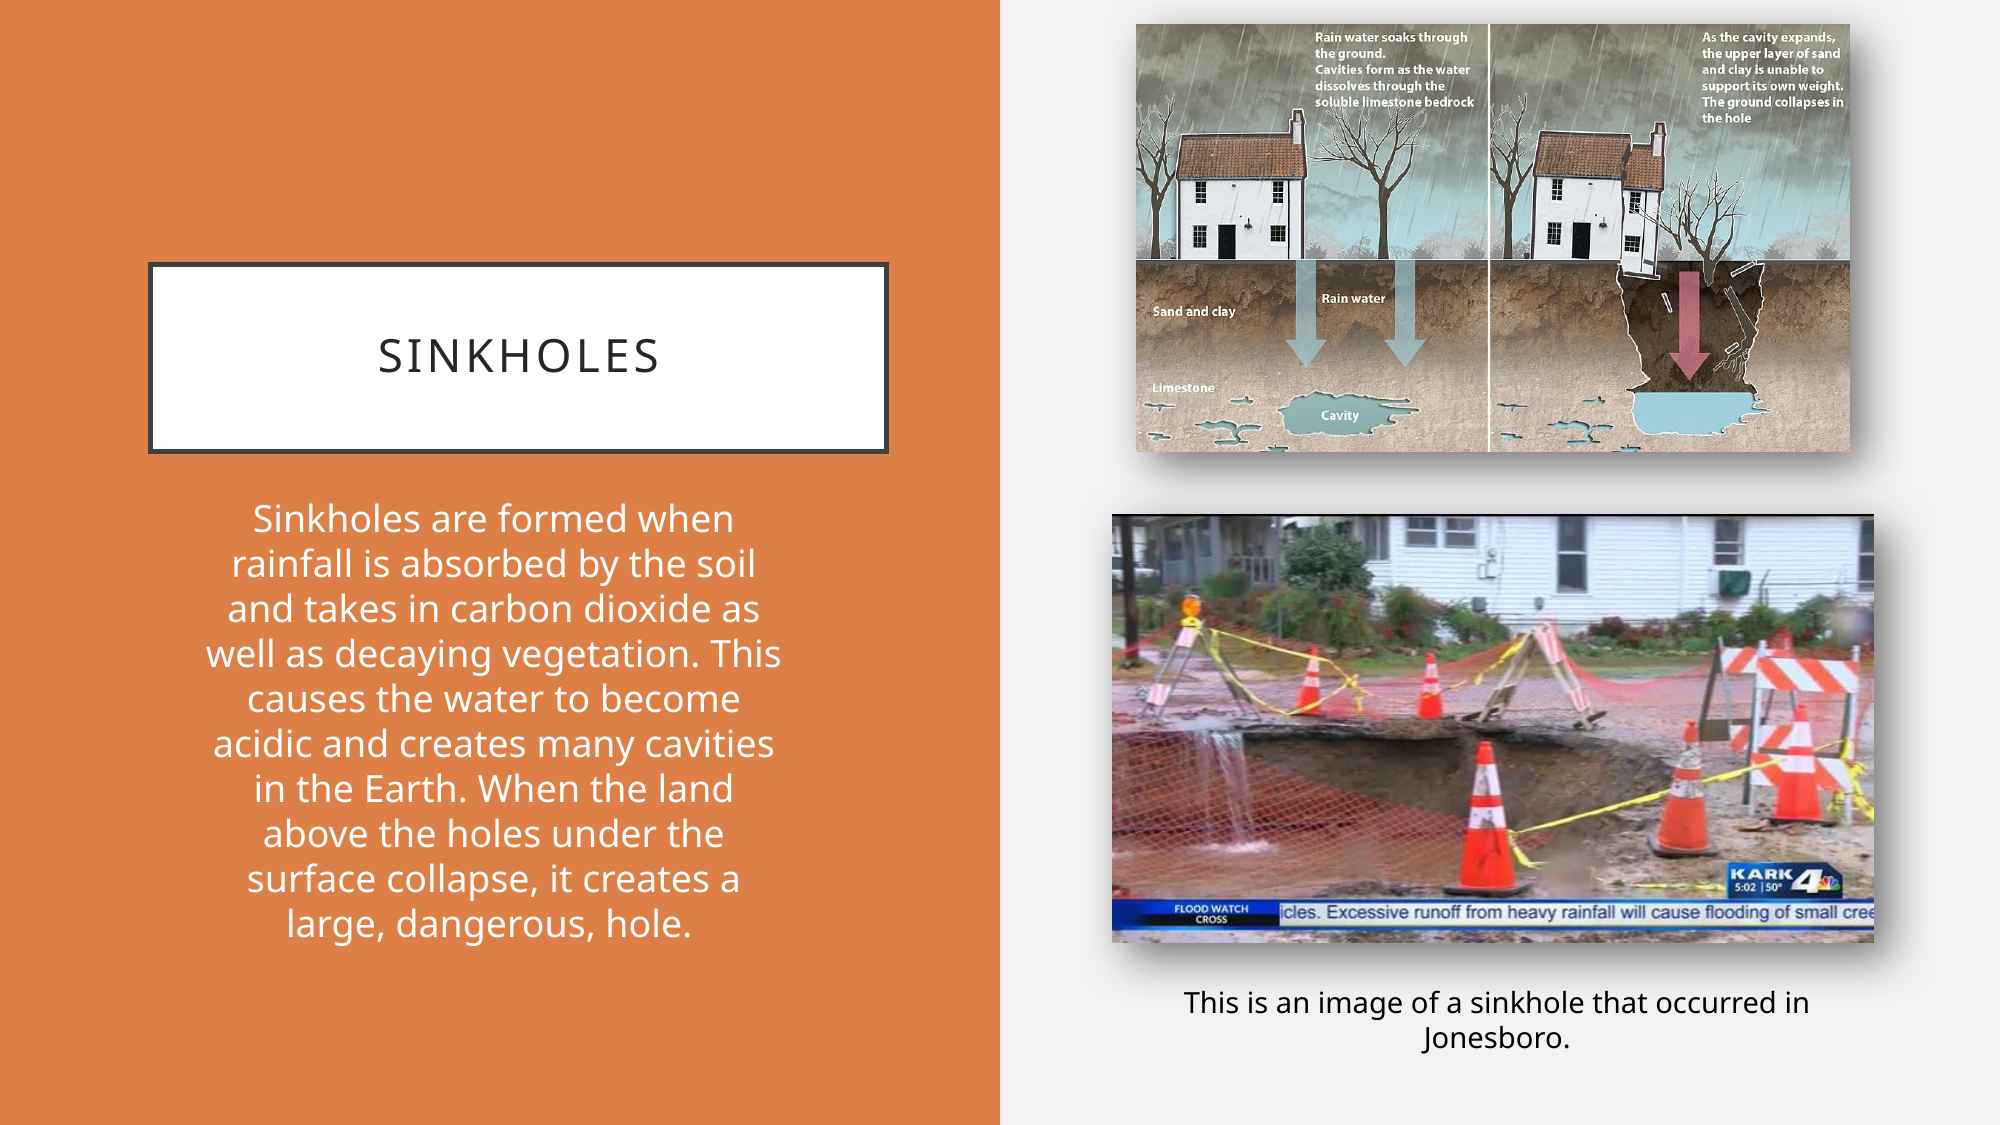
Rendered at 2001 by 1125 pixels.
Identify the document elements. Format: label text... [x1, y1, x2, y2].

picture [1112, 514, 1874, 943]
text_box This is an image of a sinkhole that occurred in Jonesboro. [1136, 976, 1858, 1062]
list Sinkholes are formed when rainfall is absorbed by the soil and takes in carbon dioxide as well as decaying vegetation. This causes the water to become acidic and creates many cavities in the Earth. When the land above the holes under the surface collapse, it creates a large, dangerous, hole. [183, 487, 806, 969]
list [1136, 24, 1850, 452]
title Sinkholes [148, 262, 889, 454]
